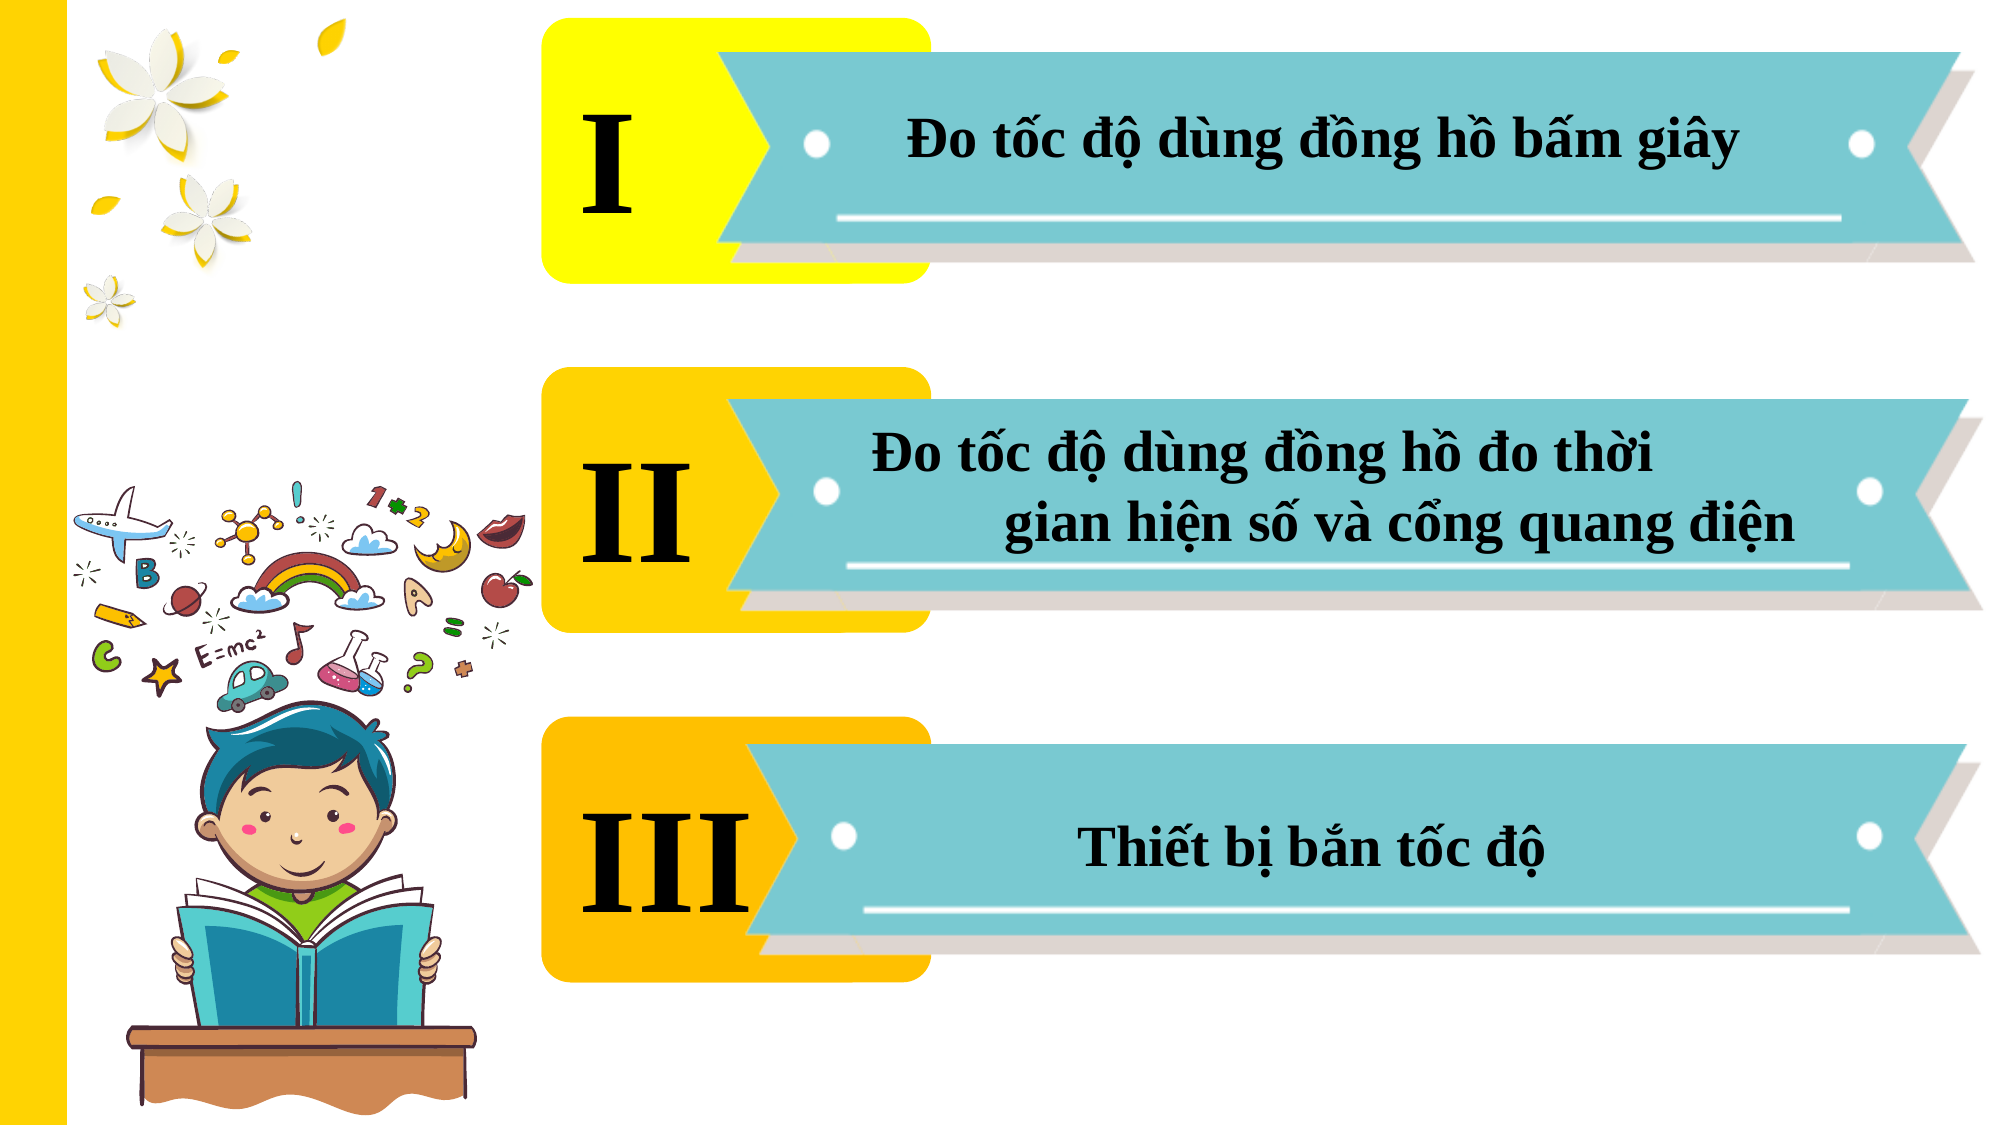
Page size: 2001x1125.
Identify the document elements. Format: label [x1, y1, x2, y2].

text_box [690, 744, 2000, 969]
picture [83, 274, 137, 333]
picture [73, 480, 533, 1116]
text_box [670, 399, 2000, 625]
picture [91, 196, 121, 215]
text_box [660, 51, 2000, 278]
text_box [541, 17, 932, 284]
picture [311, 17, 356, 57]
text_box [541, 716, 932, 983]
picture [96, 25, 269, 287]
text_box [541, 366, 932, 633]
